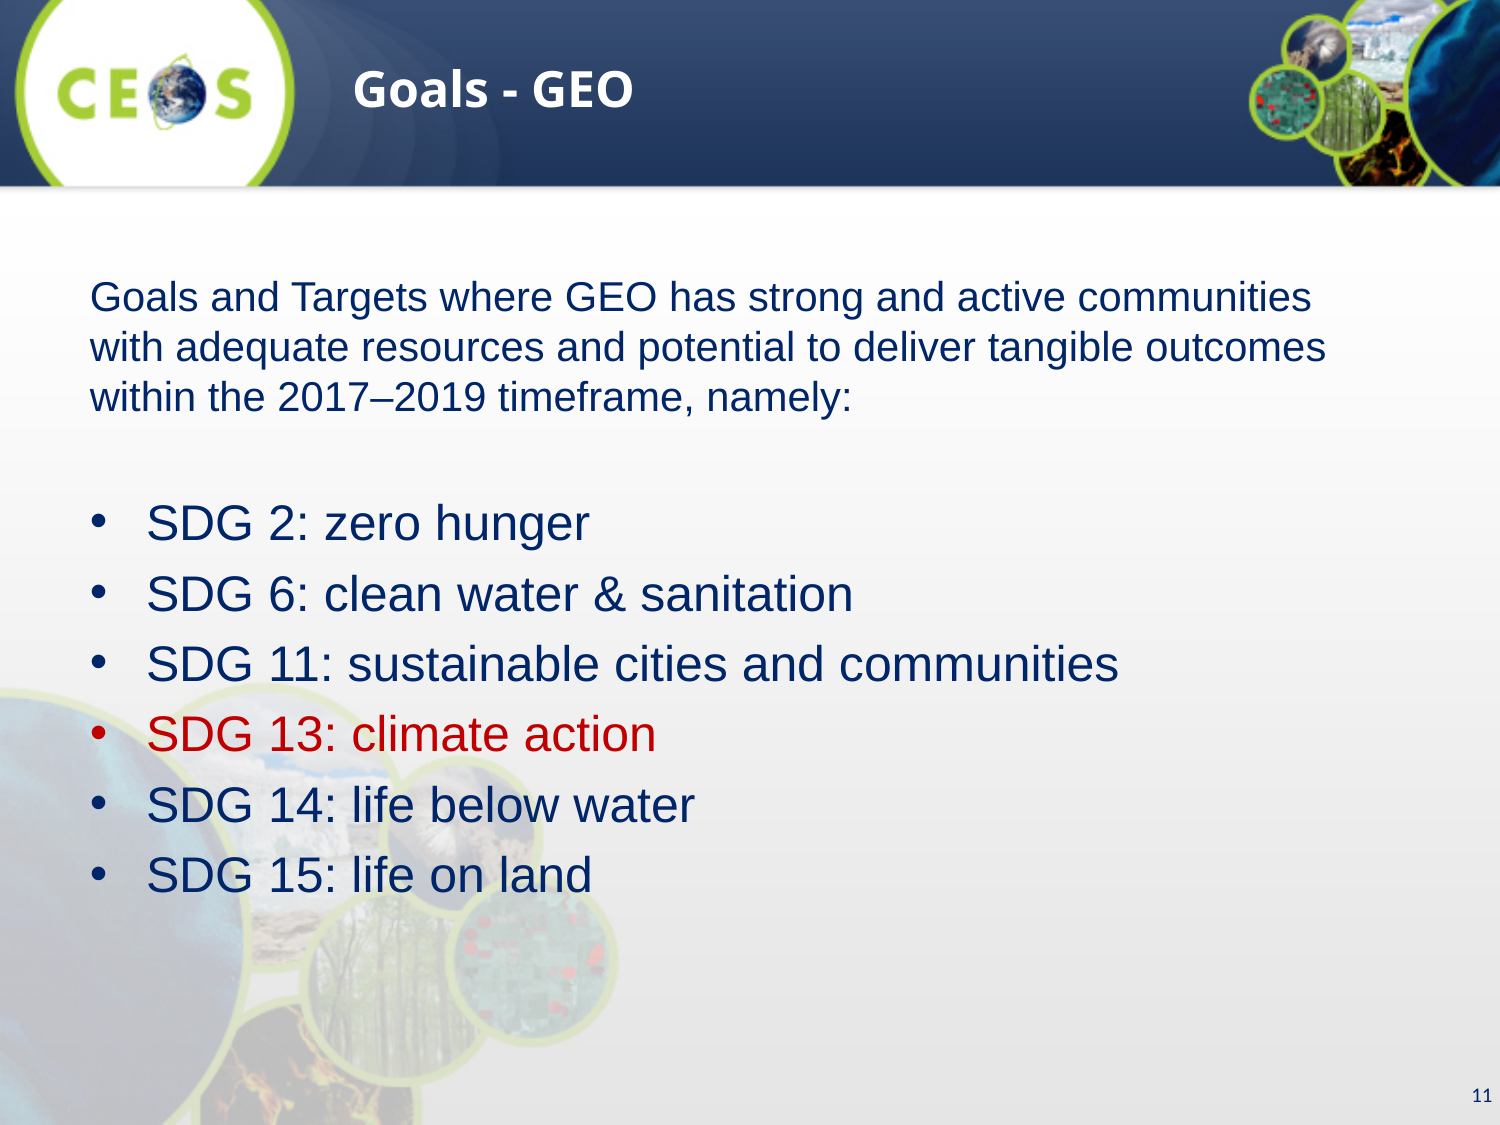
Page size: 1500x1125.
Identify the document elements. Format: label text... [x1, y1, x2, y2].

list Goals and Targets where GEO has strong and active communities with adequate resources and potential to deliver tangible outcomes within the 2017–2019 timeframe, namely: SDG 2: zero hunger SDG 6: clean water & sanitation SDG 11: sustainable cities and communities SDG 13: climate action SDG 14: life below water SDG 15: life on land [75, 262, 1413, 1038]
list Goals - GEO [337, 50, 1150, 138]
slide_number 11 [1186, 1073, 1500, 1117]
picture [0, 0, 1500, 1125]
